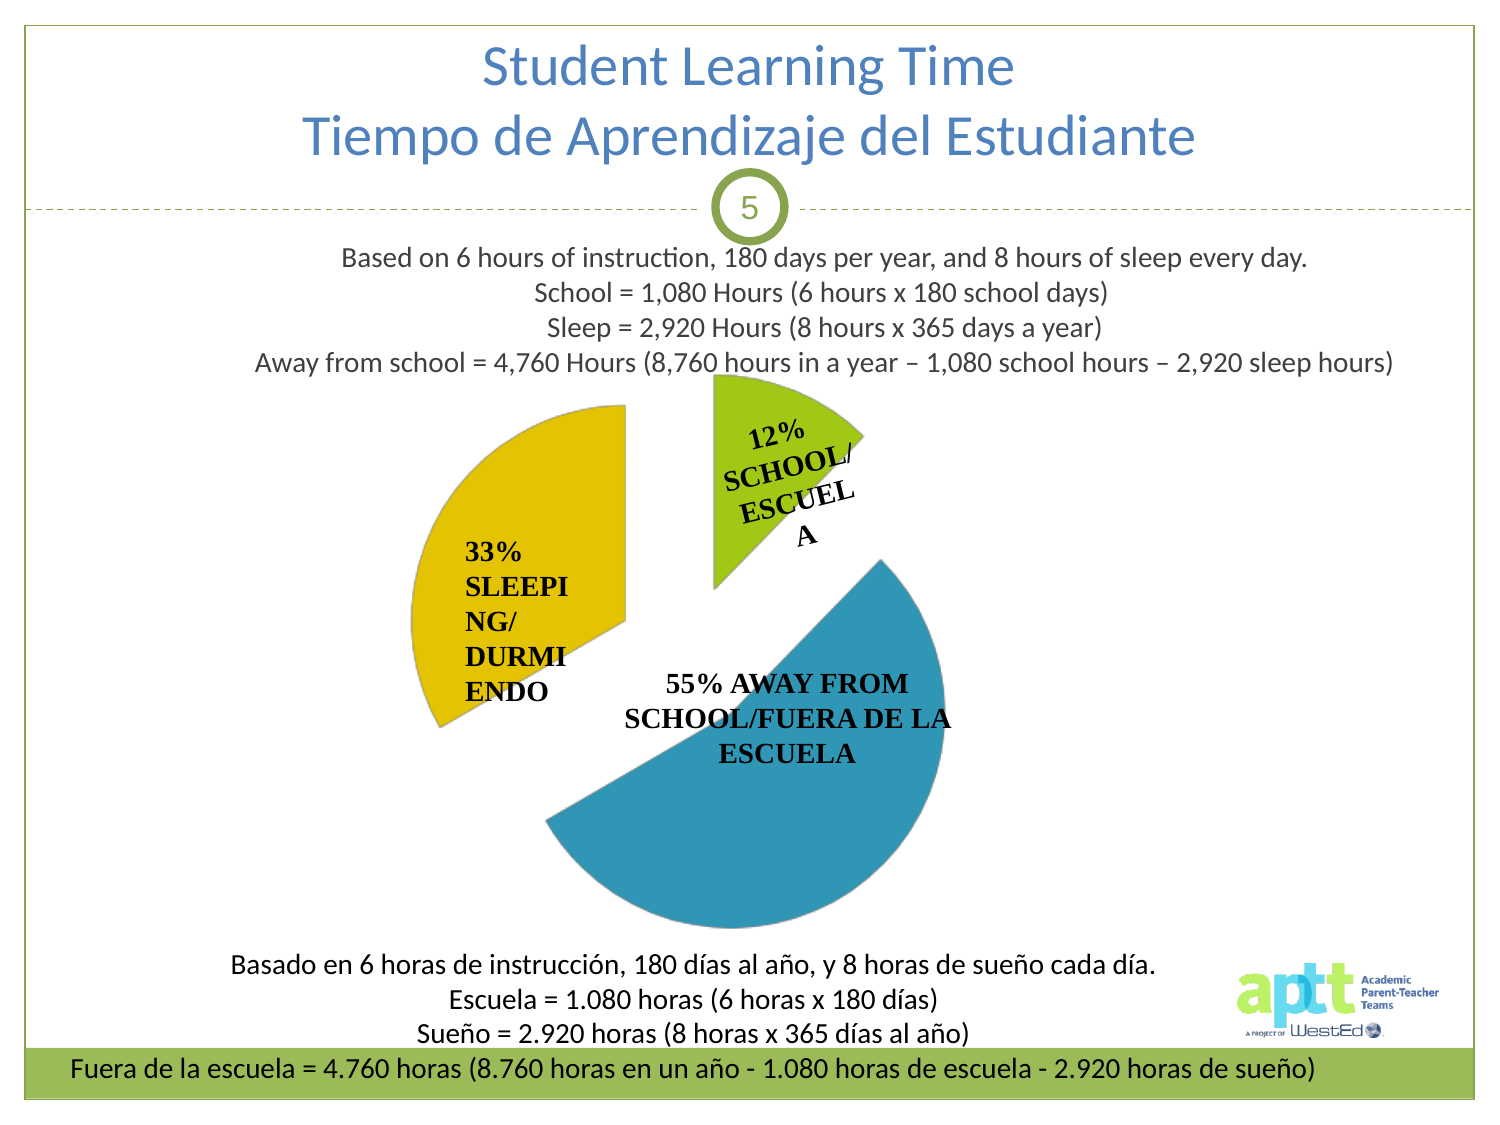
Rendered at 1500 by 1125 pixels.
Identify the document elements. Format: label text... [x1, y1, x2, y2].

picture [1375, 963, 1439, 1038]
slide_number 5 [712, 169, 788, 243]
picture [199, 349, 1176, 963]
title Student Learning Time Tiempo de Aprendizaje del Estudiante [49, 50, 1450, 175]
text_box Basado en 6 horas de instrucción, 180 días al año, y 8 horas de sueño cada día. Escuela = 1.080 horas (6 horas x 180 días) Sueño = 2.920 horas (8 horas x 365 días al año) Fuera de la escuela = 4.760 horas (8.760 horas en un año - 1.080 horas de escuela - 2.920 horas de sueño) [12, 937, 1375, 1094]
text_box Based on 6 hours of instruction, 180 days per year, and 8 hours of sleep every day. School = 1,080 Hours (6 hours x 180 school days) Sleep = 2,920 Hours (8 hours x 365 days a year) Away from school = 4,760 Hours (8,760 hours in a year – 1,080 school hours – 2,920 sleep hours) [200, 230, 1450, 388]
